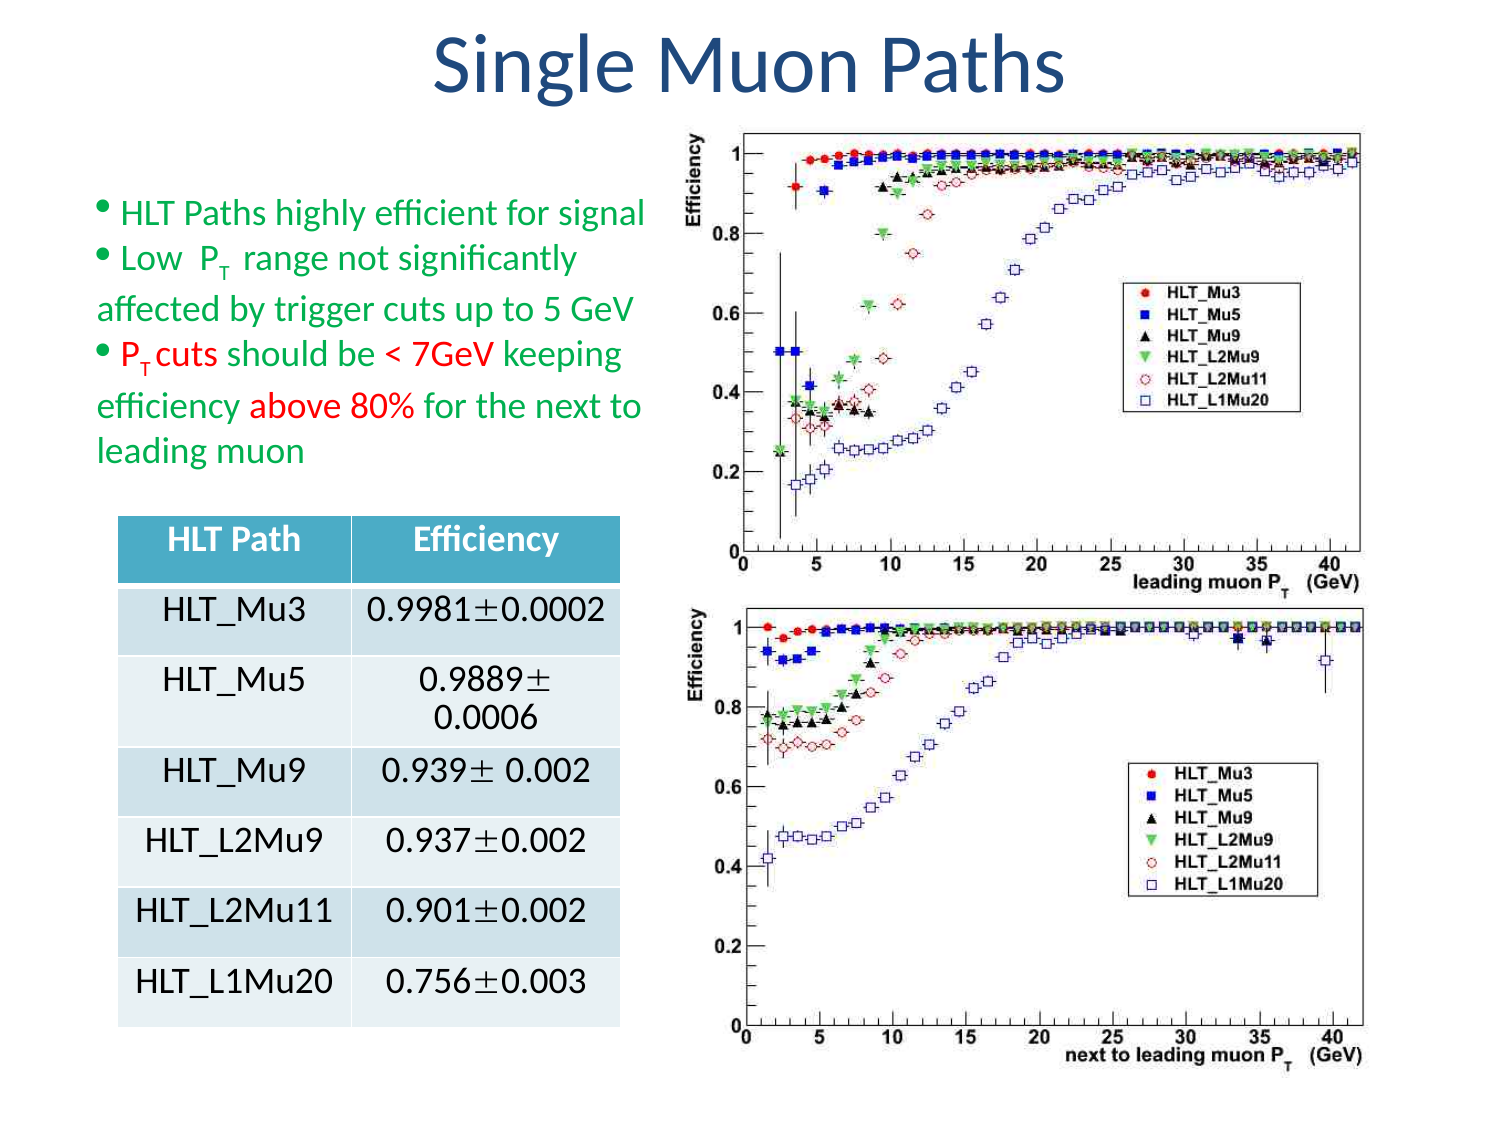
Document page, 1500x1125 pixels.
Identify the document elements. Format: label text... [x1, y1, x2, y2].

table_cell HLT_L2Mu9 [118, 818, 351, 886]
table_cell 0.9010.002 [352, 888, 620, 957]
title Single Muon Paths [75, 0, 1425, 118]
table_cell 0.9370.002 [352, 818, 620, 886]
table_cell HLT_Mu5 [118, 657, 351, 746]
table_cell HLT_Mu9 [118, 748, 351, 816]
table_cell 0.99810.0002 [352, 589, 620, 655]
table_cell HLT_L1Mu20 [118, 958, 351, 1027]
table_cell 0.9889 0.0006 [352, 657, 620, 746]
table_header HLT Path [118, 516, 351, 583]
text_box HLT Paths highly efficient for signal Low PT range not significantly affected by trigger cuts up to 5 GeV PT cuts should be < 7GeV keeping efficiency above 80% for the next to leading muon [81, 180, 662, 478]
picture [667, 81, 1440, 1079]
table_header Efficiency [352, 516, 620, 583]
table_cell HLT_L2Mu11 [118, 888, 351, 957]
table_cell HLT_Mu3 [118, 589, 351, 655]
table_cell 0.7560.003 [352, 958, 620, 1027]
table_cell 0.939 0.002 [352, 748, 620, 816]
